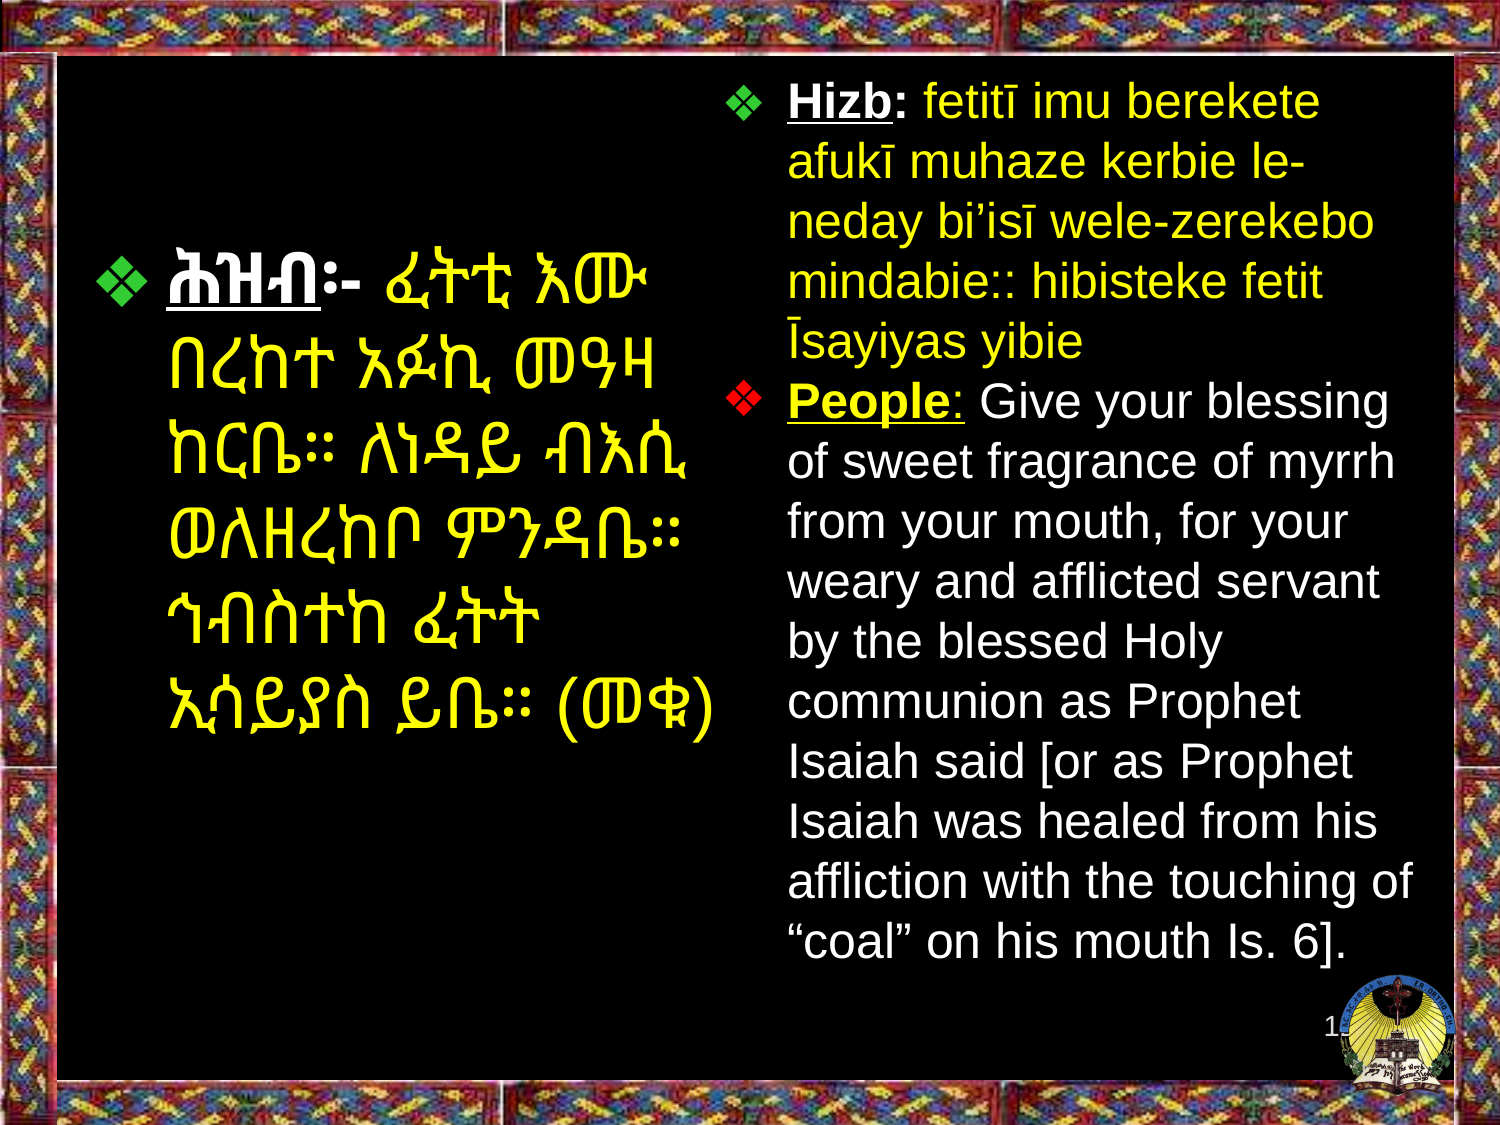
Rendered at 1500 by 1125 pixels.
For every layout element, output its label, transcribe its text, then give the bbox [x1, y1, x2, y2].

picture [0, 0, 1500, 1125]
list ሕዝብ፡- ፈትቲ እሙ በረከተ አፉኪ መዓዛ ከርቤ። ለነዳይ ብእሲ ወለዘረከቦ ምንዳቤ። ኅብስተከ ፈትት ኢሳይያስ ይቤ። (መቁ) [75, 217, 696, 975]
text_box Hizb: fetitī imu berekete afukī muhaze kerbie le-neday bi’isī wele-zerekebo mindabie:: hibisteke fetit Īsayiyas yibie People: Give your blessing of sweet fragrance of myrrh from your mouth, for your weary and afflicted servant by the blessed Holy communion as Prophet Isaiah said [or as Prophet Isaiah was healed from his affliction with the touching of “coal” on his mouth Is. 6]. [696, 54, 1448, 1093]
